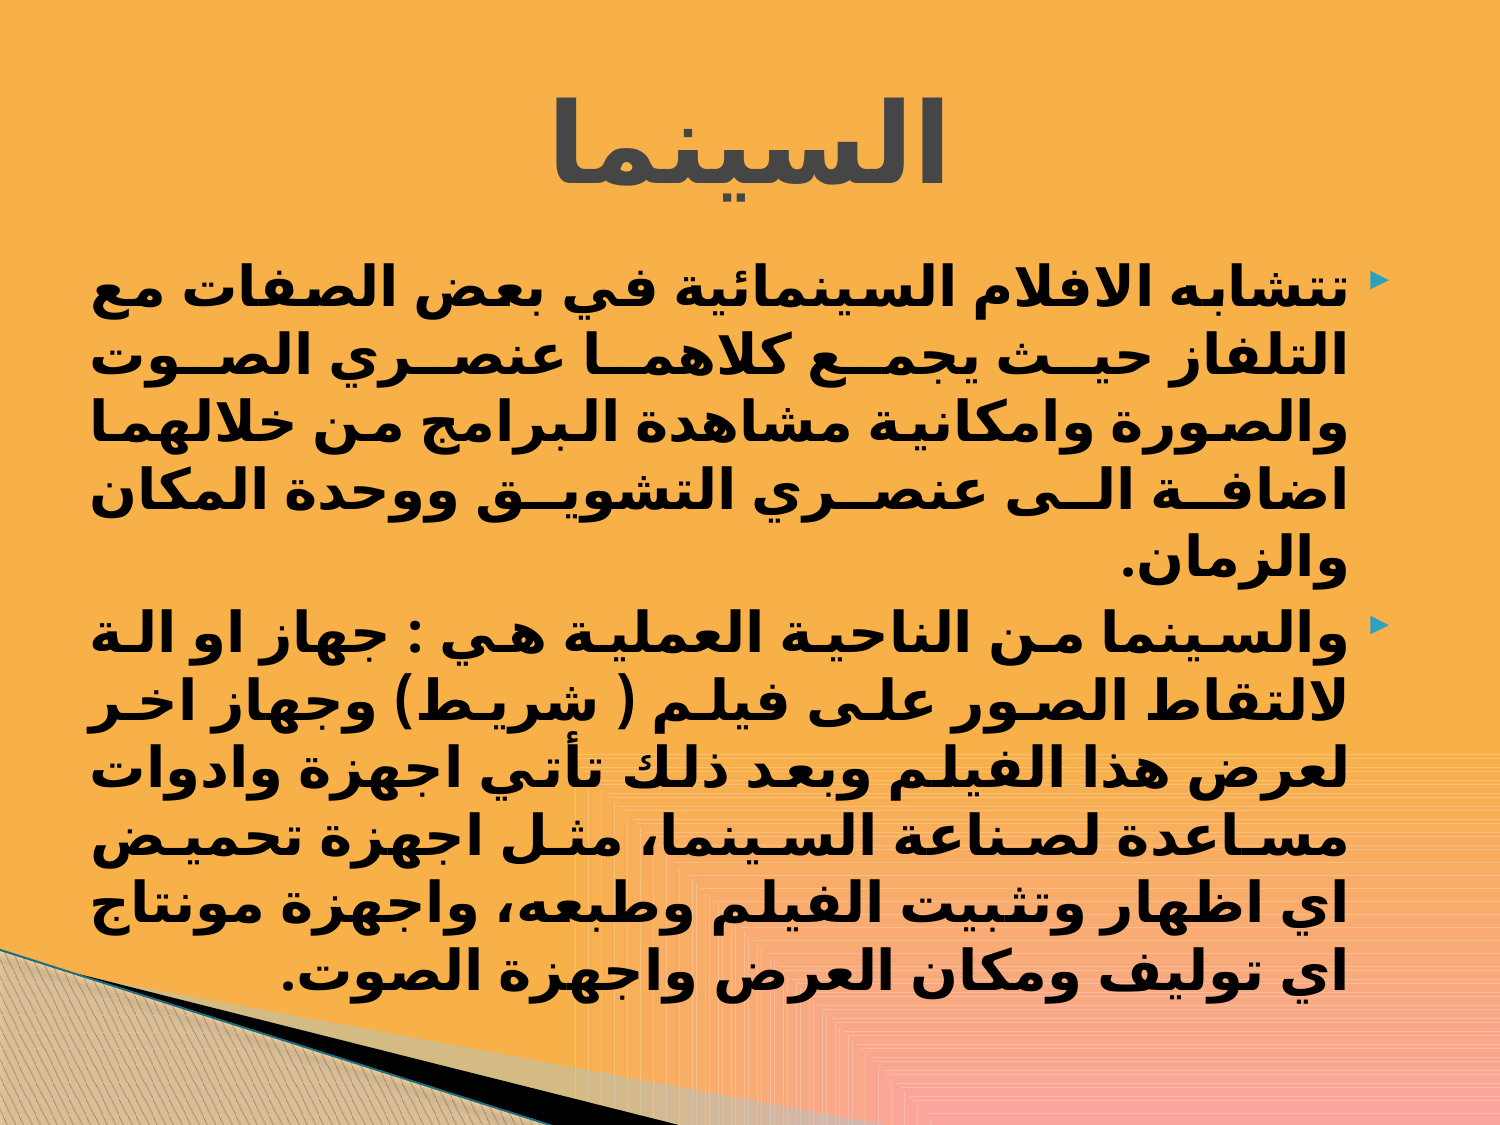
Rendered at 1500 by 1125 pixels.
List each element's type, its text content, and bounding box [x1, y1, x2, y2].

title السينما [75, 45, 1425, 233]
list تتشابه الافلام السينمائية في بعض الصفات مع التلفاز حيث يجمع كلاهما عنصري الصوت والصورة وامكانية مشاهدة البرامج من خلالهما اضافة الى عنصري التشويق ووحدة المكان والزمان. والسينما من الناحية العملية هي : جهاز او الة لالتقاط الصور على فيلم ( شريط) وجهاز اخر لعرض هذا الفيلم وبعد ذلك تأتي اجهزة وادوات مساعدة لصناعة السينما، مثل اجهزة تحميض اي اظهار وتثبيت الفيلم وطبعه، واجهزة مونتاج اي توليف ومكان العرض واجهزة الصوت. [75, 243, 1425, 986]
